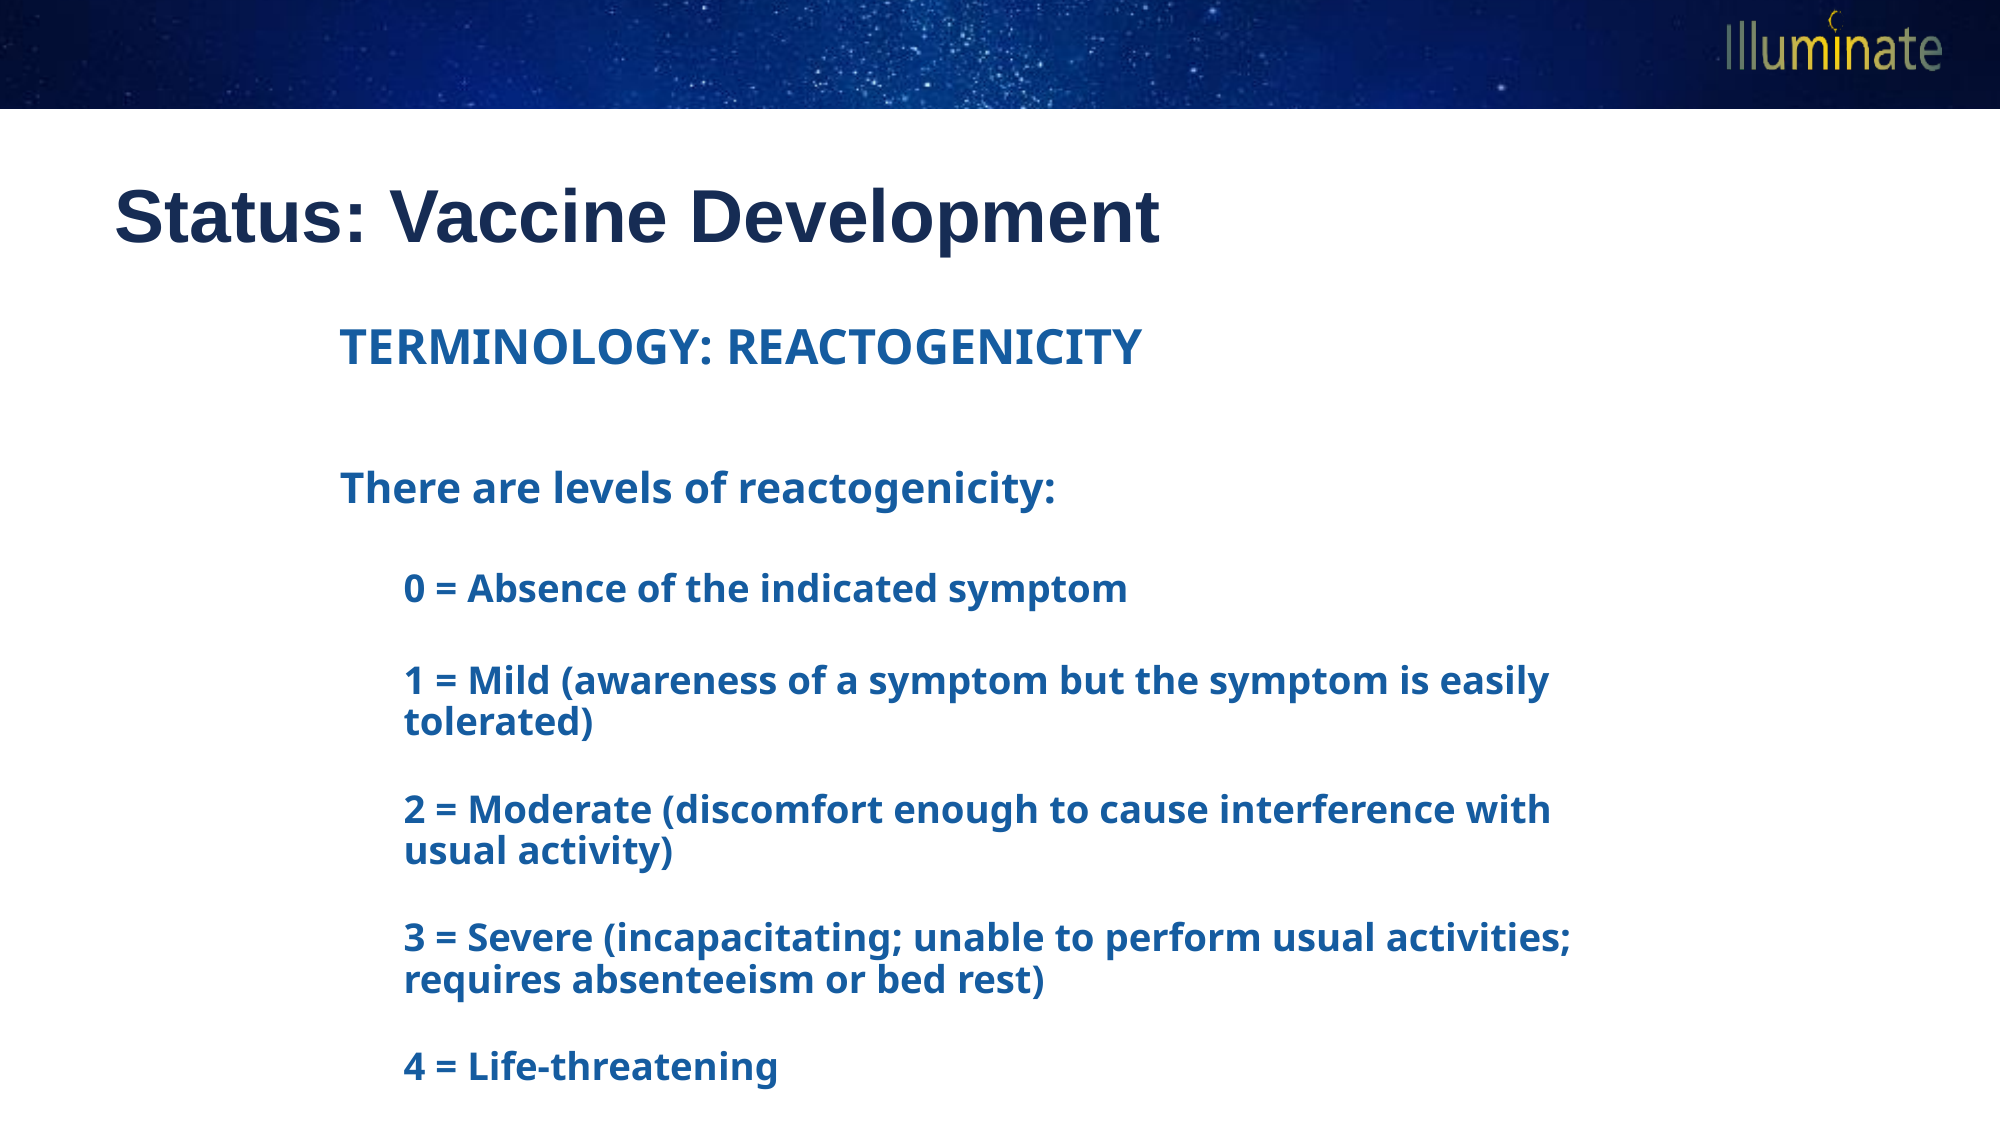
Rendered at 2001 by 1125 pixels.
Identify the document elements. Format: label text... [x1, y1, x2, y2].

picture [0, 0, 2000, 109]
text_box Status: Vaccine Development [99, 118, 1900, 306]
text_box TERMINOLOGY: REACTOGENICITY There are levels of reactogenicity: 0 = Absence of the indicated symptom 1 = Mild (awareness of a symptom but the symptom is easily tolerated) 2 = Moderate (discomfort enough to cause interference with usual activity) 3 = Severe (incapacitating; unable to perform usual activities; requires absenteeism or bed rest) 4 = Life-threatening [324, 314, 1675, 1103]
